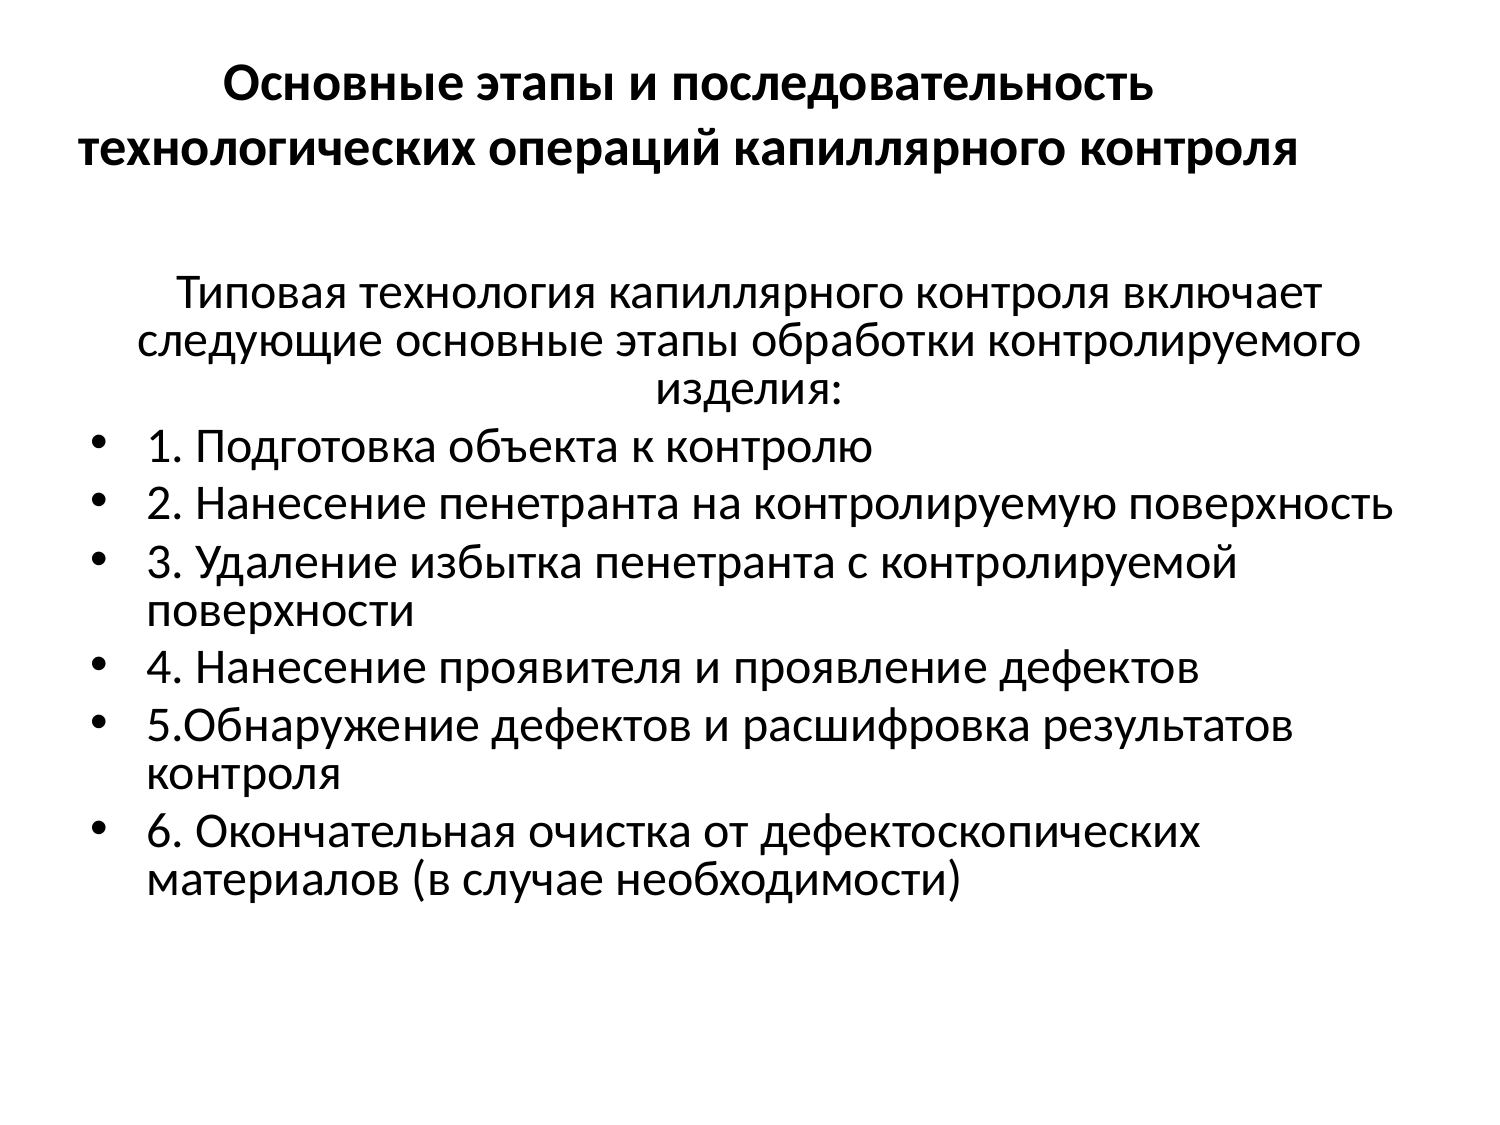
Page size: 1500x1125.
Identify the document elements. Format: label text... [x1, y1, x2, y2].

list Типовая технология капиллярного контроля включает следующие основные этапы обработки контролируемого изделия: 1. Подготовка объекта к контролю 2. Нанесение пенетранта на контролируемую поверхность 3. Удаление избытка пенетранта с контролируемой поверхности 4. Нанесение проявителя и проявление дефектов 5.Обнаружение дефектов и расшифровка результатов контроля 6. Окончательная очистка от дефектоскопических материалов (в случае необходимости) [75, 262, 1425, 1005]
title Основные этапы и последовательность технологических операций капиллярного контроля [32, 37, 1347, 185]
